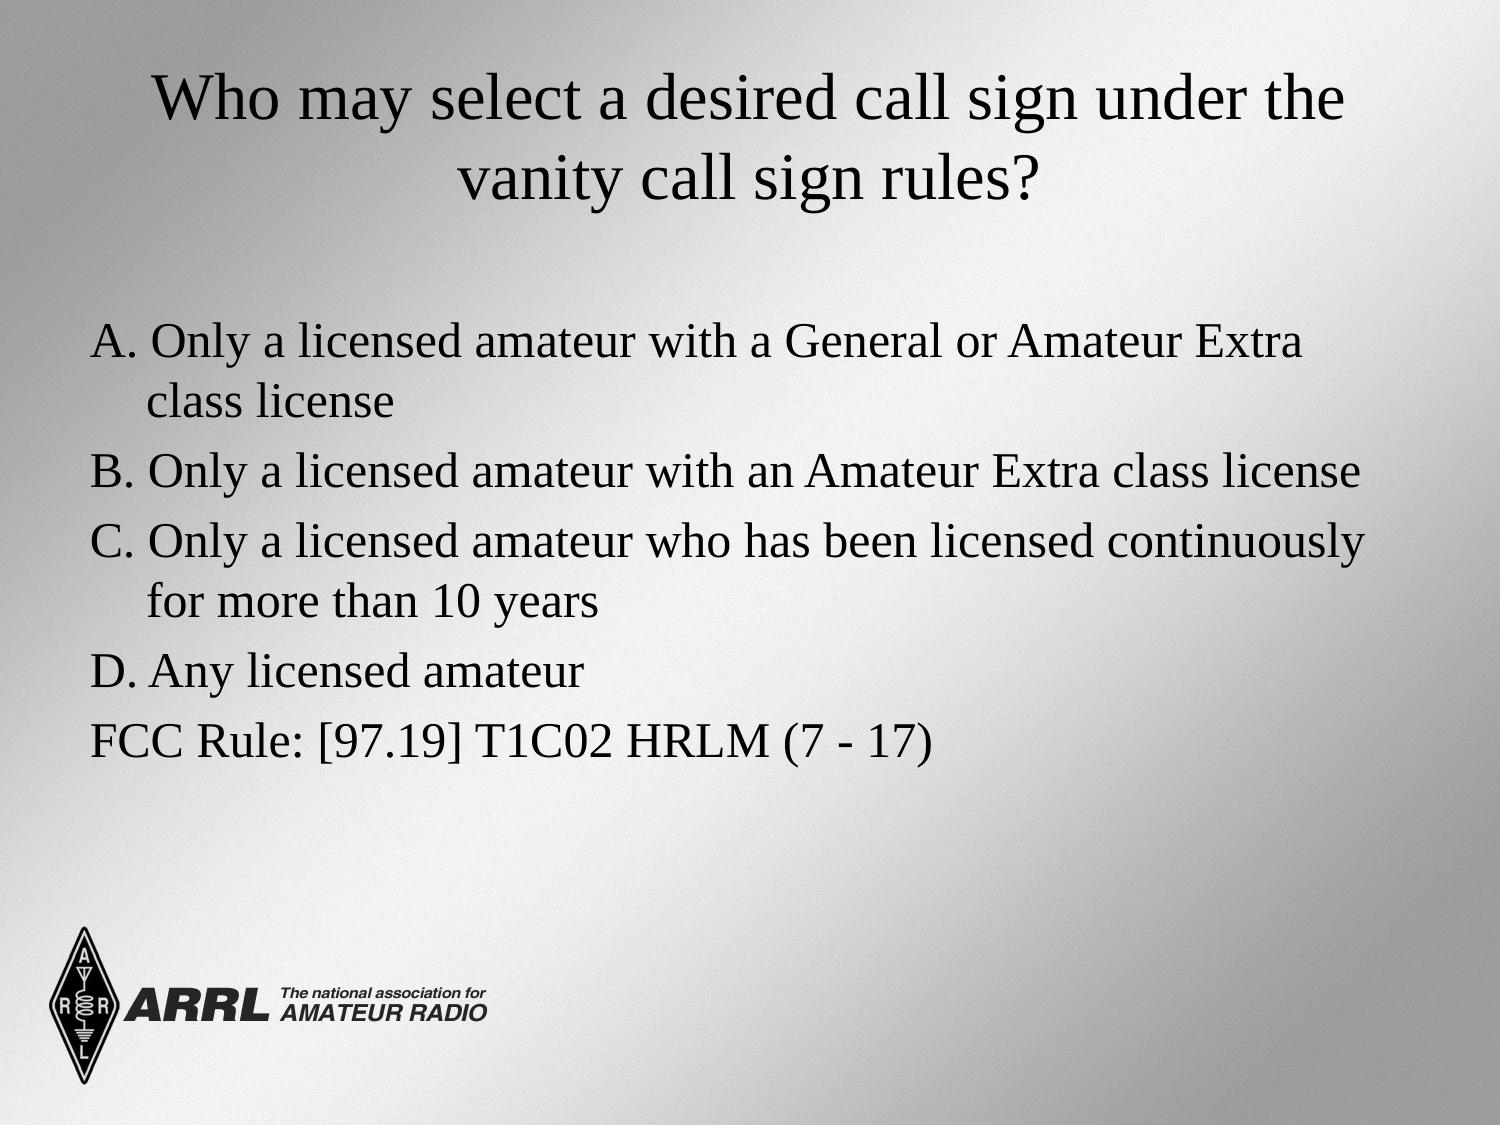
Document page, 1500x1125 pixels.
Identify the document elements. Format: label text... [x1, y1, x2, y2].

list A. Only a licensed amateur with a General or Amateur Extra class license B. Only a licensed amateur with an Amateur Extra class license C. Only a licensed amateur who has been licensed continuously for more than 10 years D. Any licensed amateur FCC Rule: [97.19] T1C02 HRLM (7 - 17) [75, 299, 1425, 1005]
picture [0, 0, 1500, 1125]
title Who may select a desired call sign under the vanity call sign rules? [75, 45, 1425, 233]
